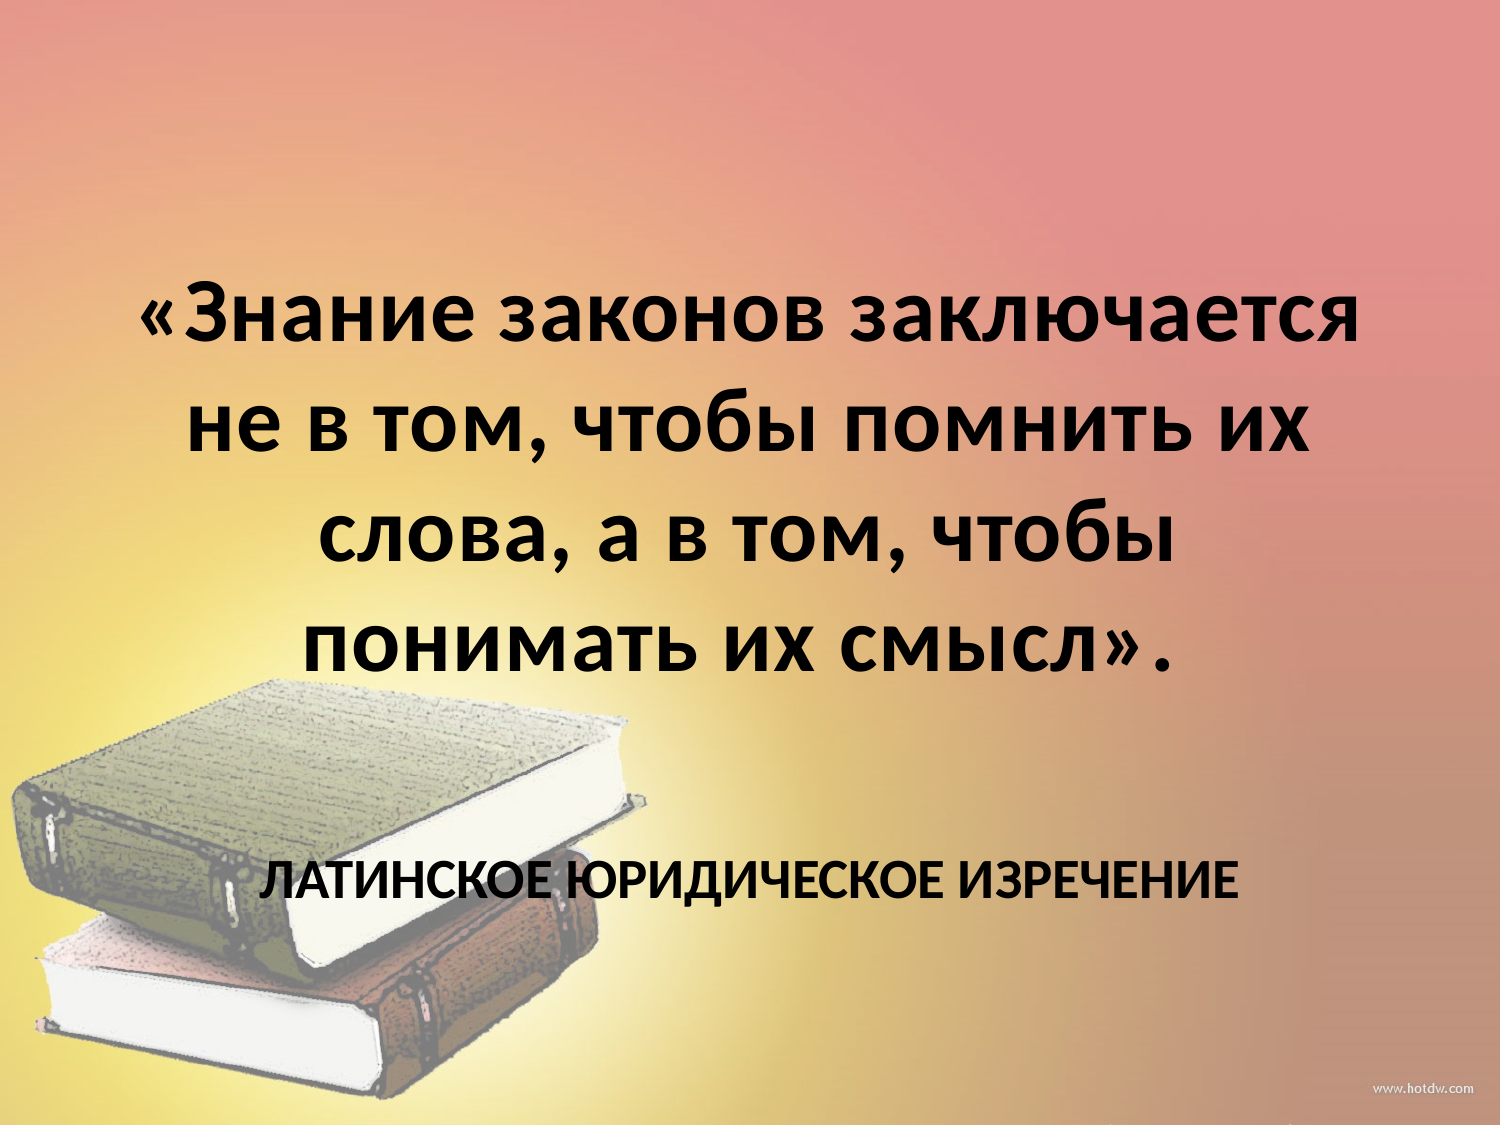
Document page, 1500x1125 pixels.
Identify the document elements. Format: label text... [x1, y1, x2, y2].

title «Знание законов заключается не в том, чтобы помнить их слова, а в том, чтобы понимать их смысл». [112, 349, 1388, 591]
subtitle Латинское юридическое изречение [225, 834, 1275, 925]
